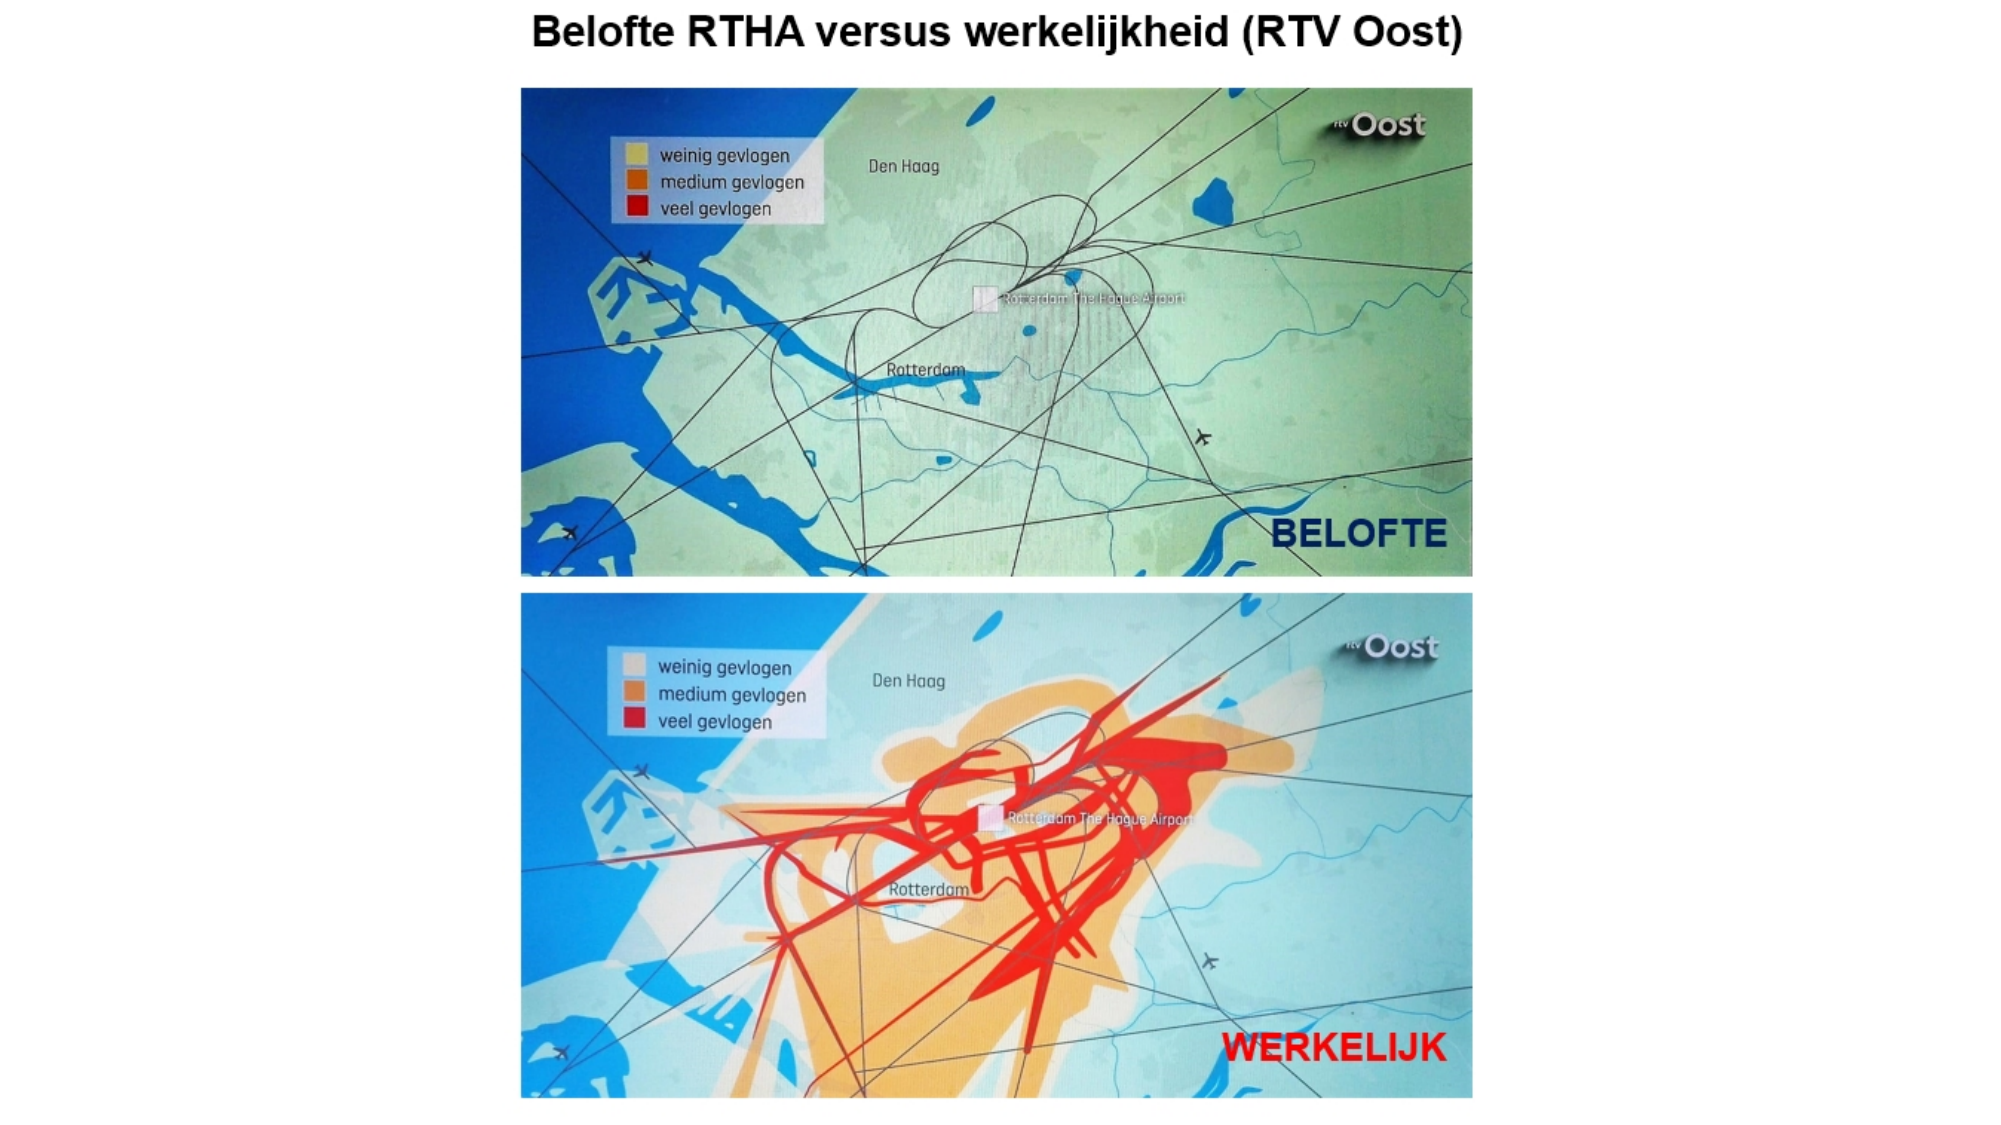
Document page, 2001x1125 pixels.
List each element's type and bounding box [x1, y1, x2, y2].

picture [501, 0, 1498, 1125]
